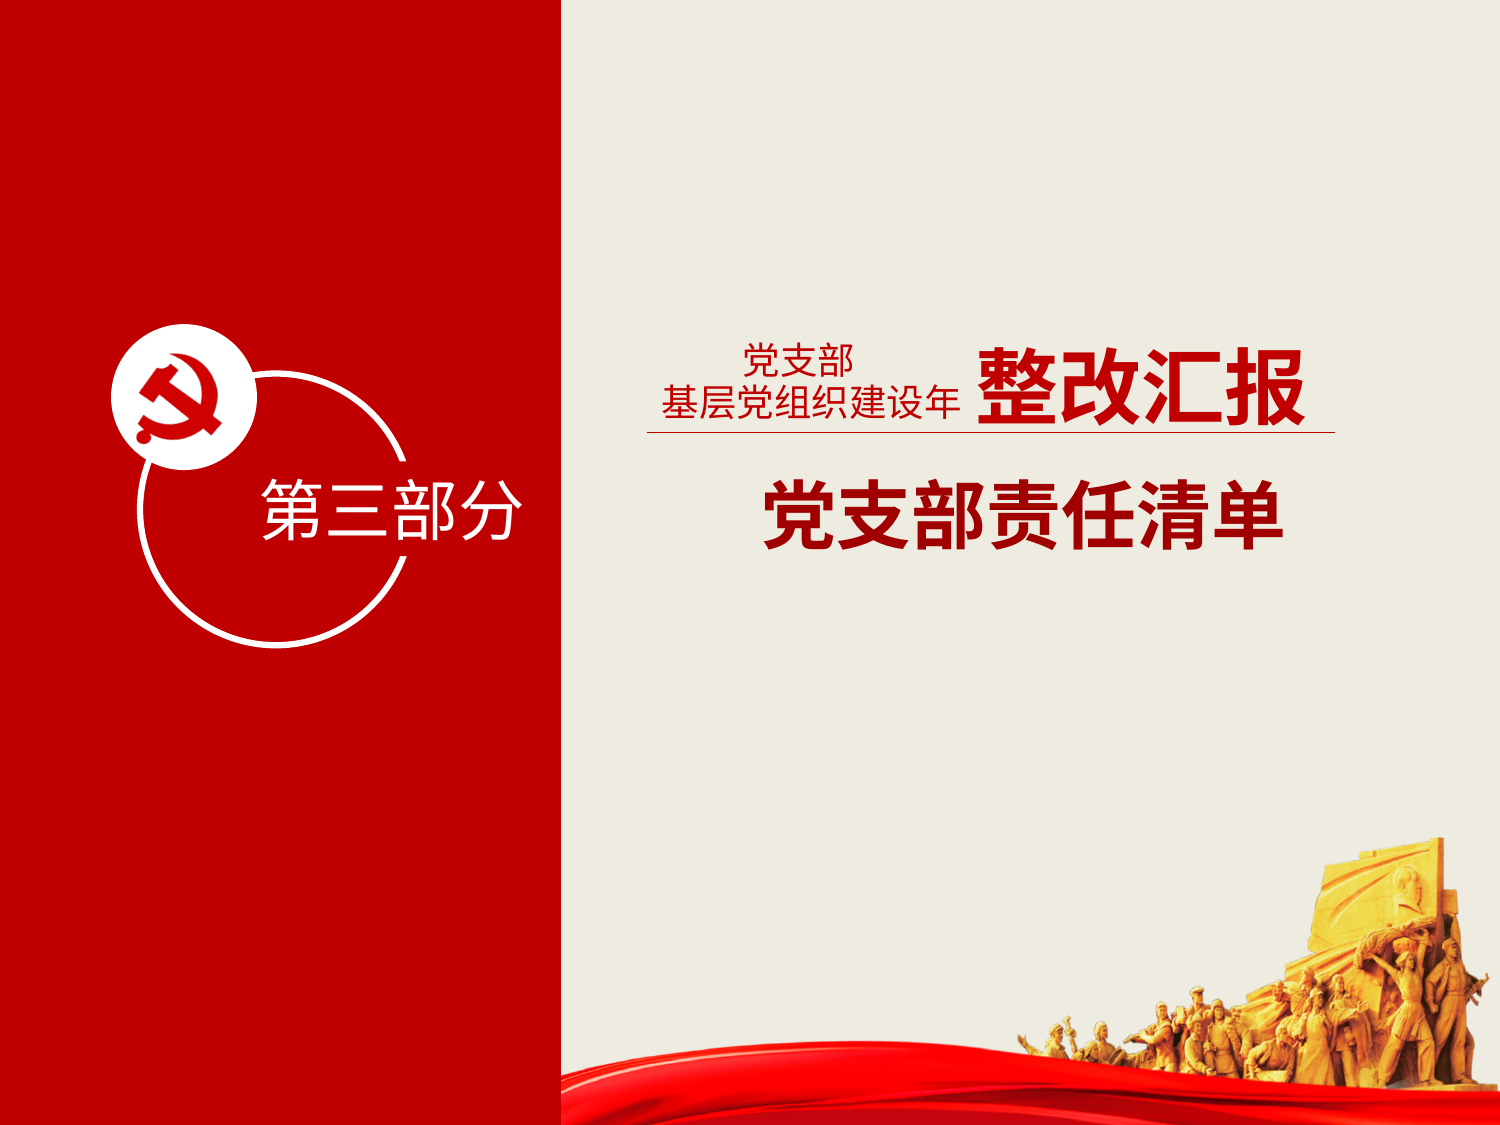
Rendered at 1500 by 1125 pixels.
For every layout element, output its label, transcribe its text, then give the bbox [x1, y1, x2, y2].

text_box [260, 371, 406, 461]
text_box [112, 325, 256, 469]
text_box [0, 0, 563, 1125]
text_box 第三部分 [243, 461, 541, 557]
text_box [646, 327, 1372, 445]
text_box 党支部责任清单 [746, 461, 1302, 566]
picture [560, 833, 1500, 1125]
text_box [137, 476, 406, 648]
